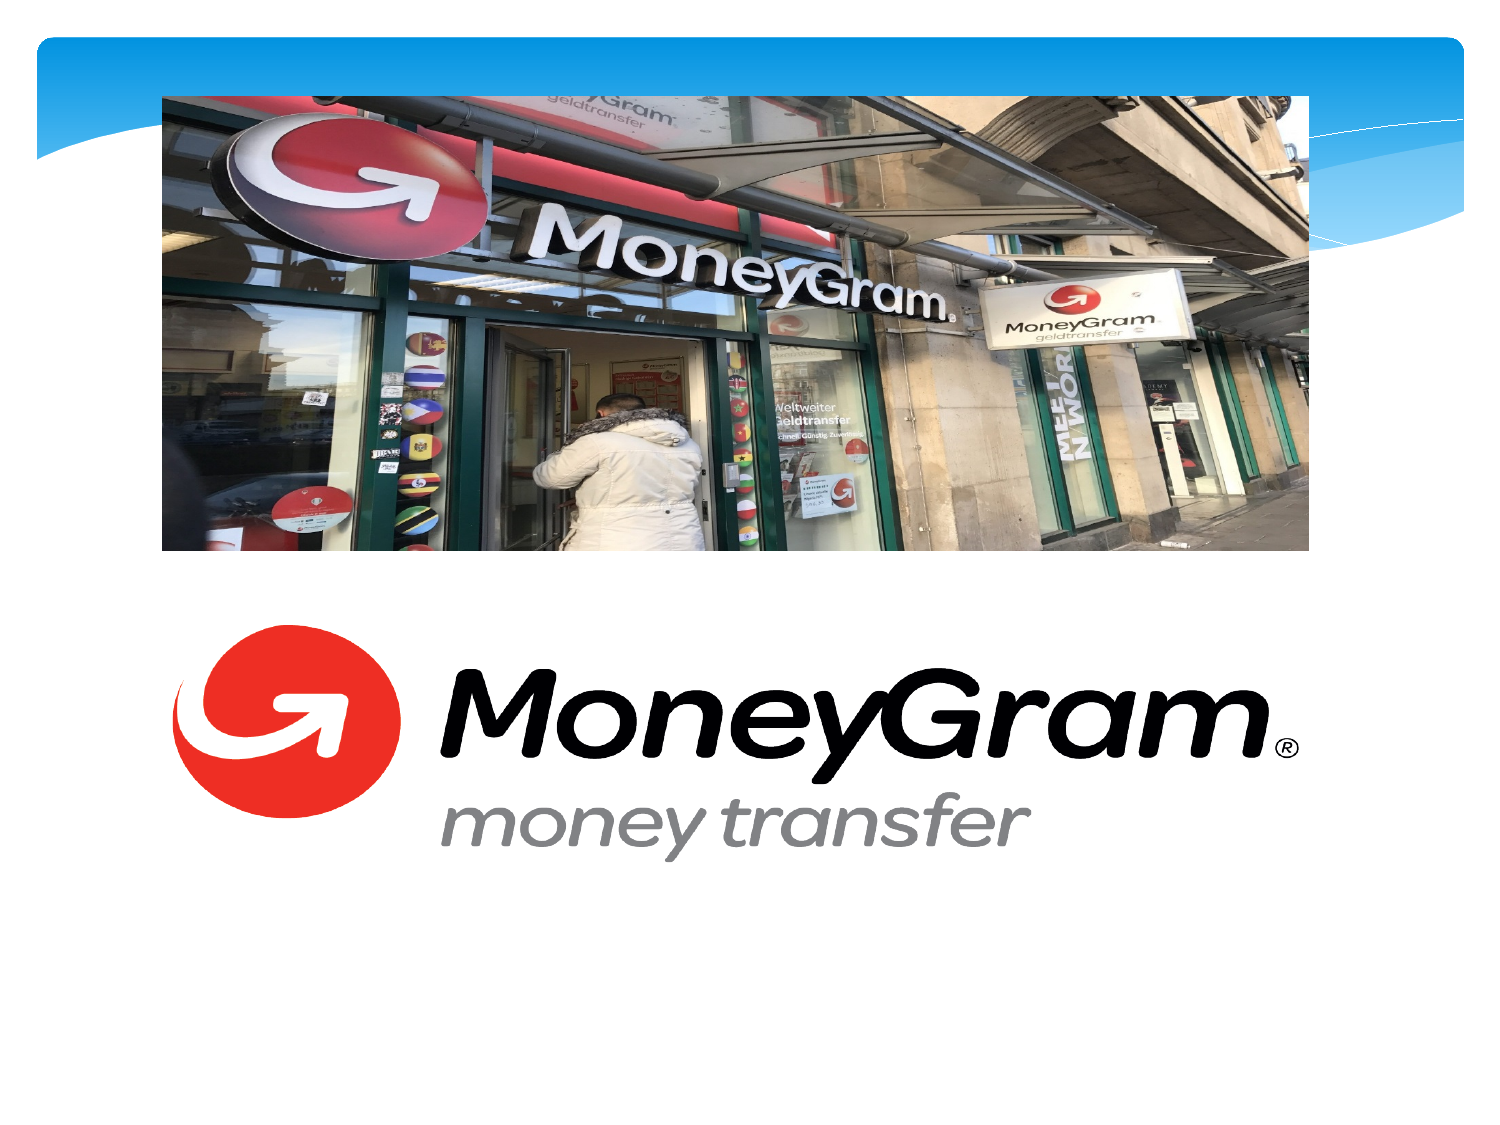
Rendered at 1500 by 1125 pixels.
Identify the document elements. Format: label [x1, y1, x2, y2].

picture [162, 95, 1309, 551]
picture [162, 576, 1309, 910]
